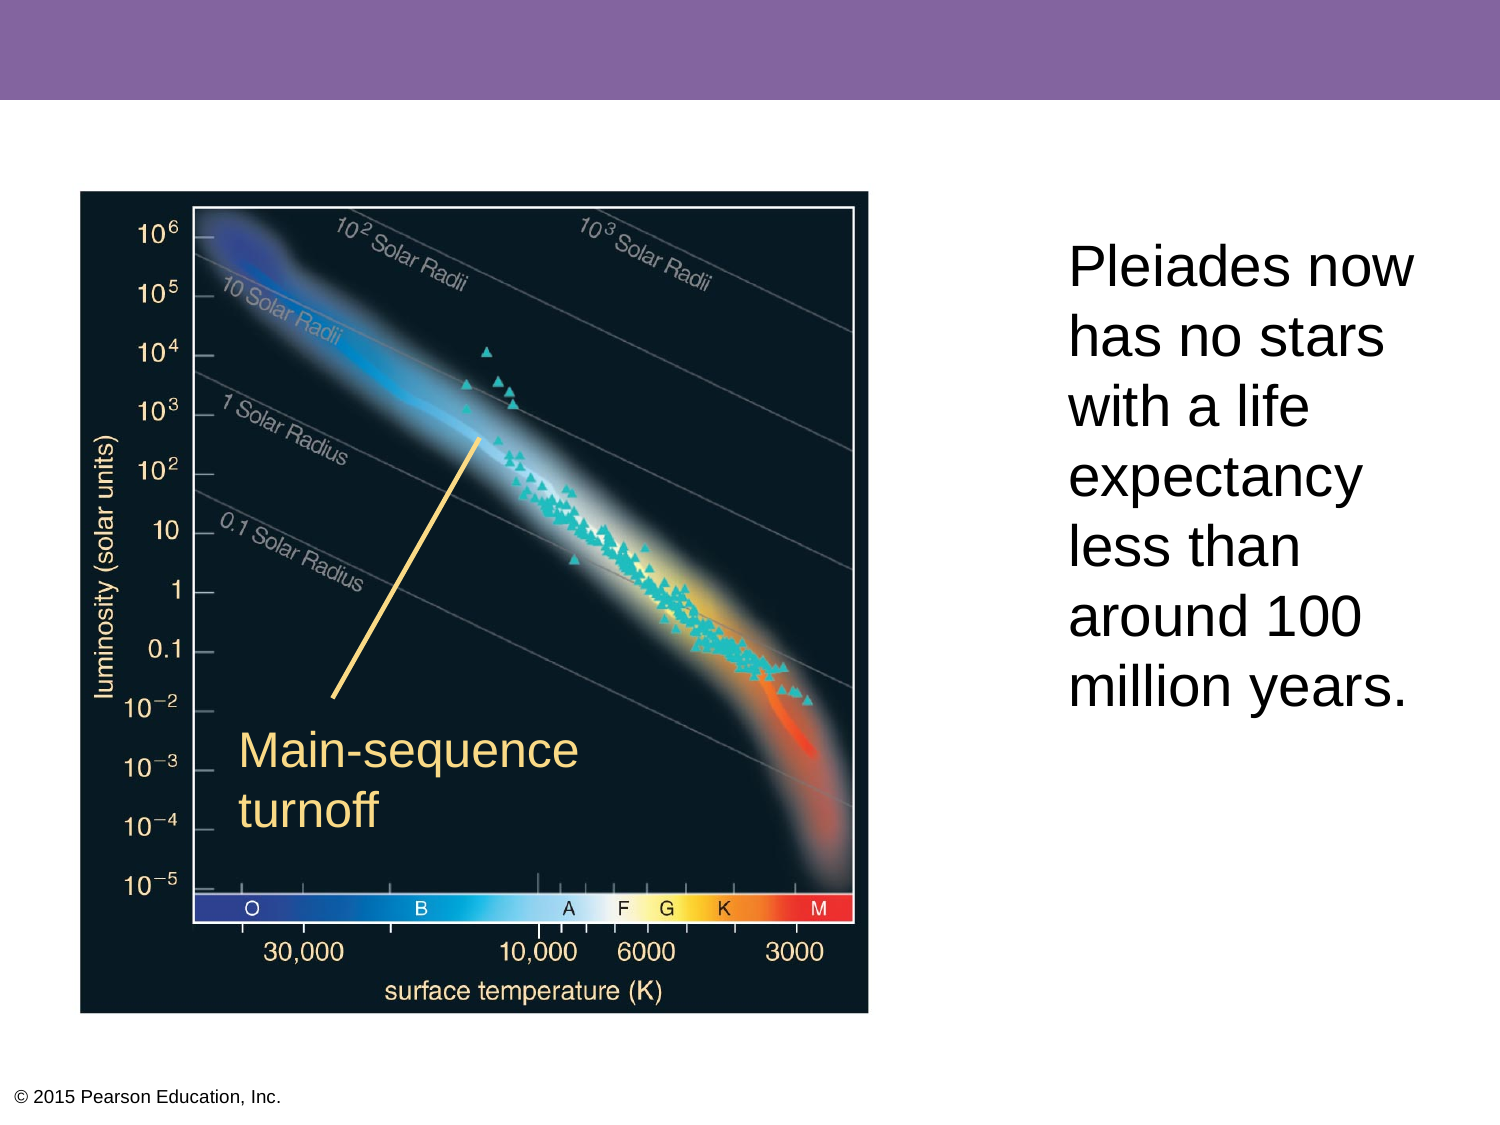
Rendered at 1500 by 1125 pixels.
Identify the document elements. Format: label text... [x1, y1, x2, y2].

footer © 2015 Pearson Education, Inc. [14, 1084, 900, 1115]
list Pleiades now has no stars with a life expectancy less than around 100 million years. [1053, 220, 1437, 985]
picture [71, 182, 876, 1015]
